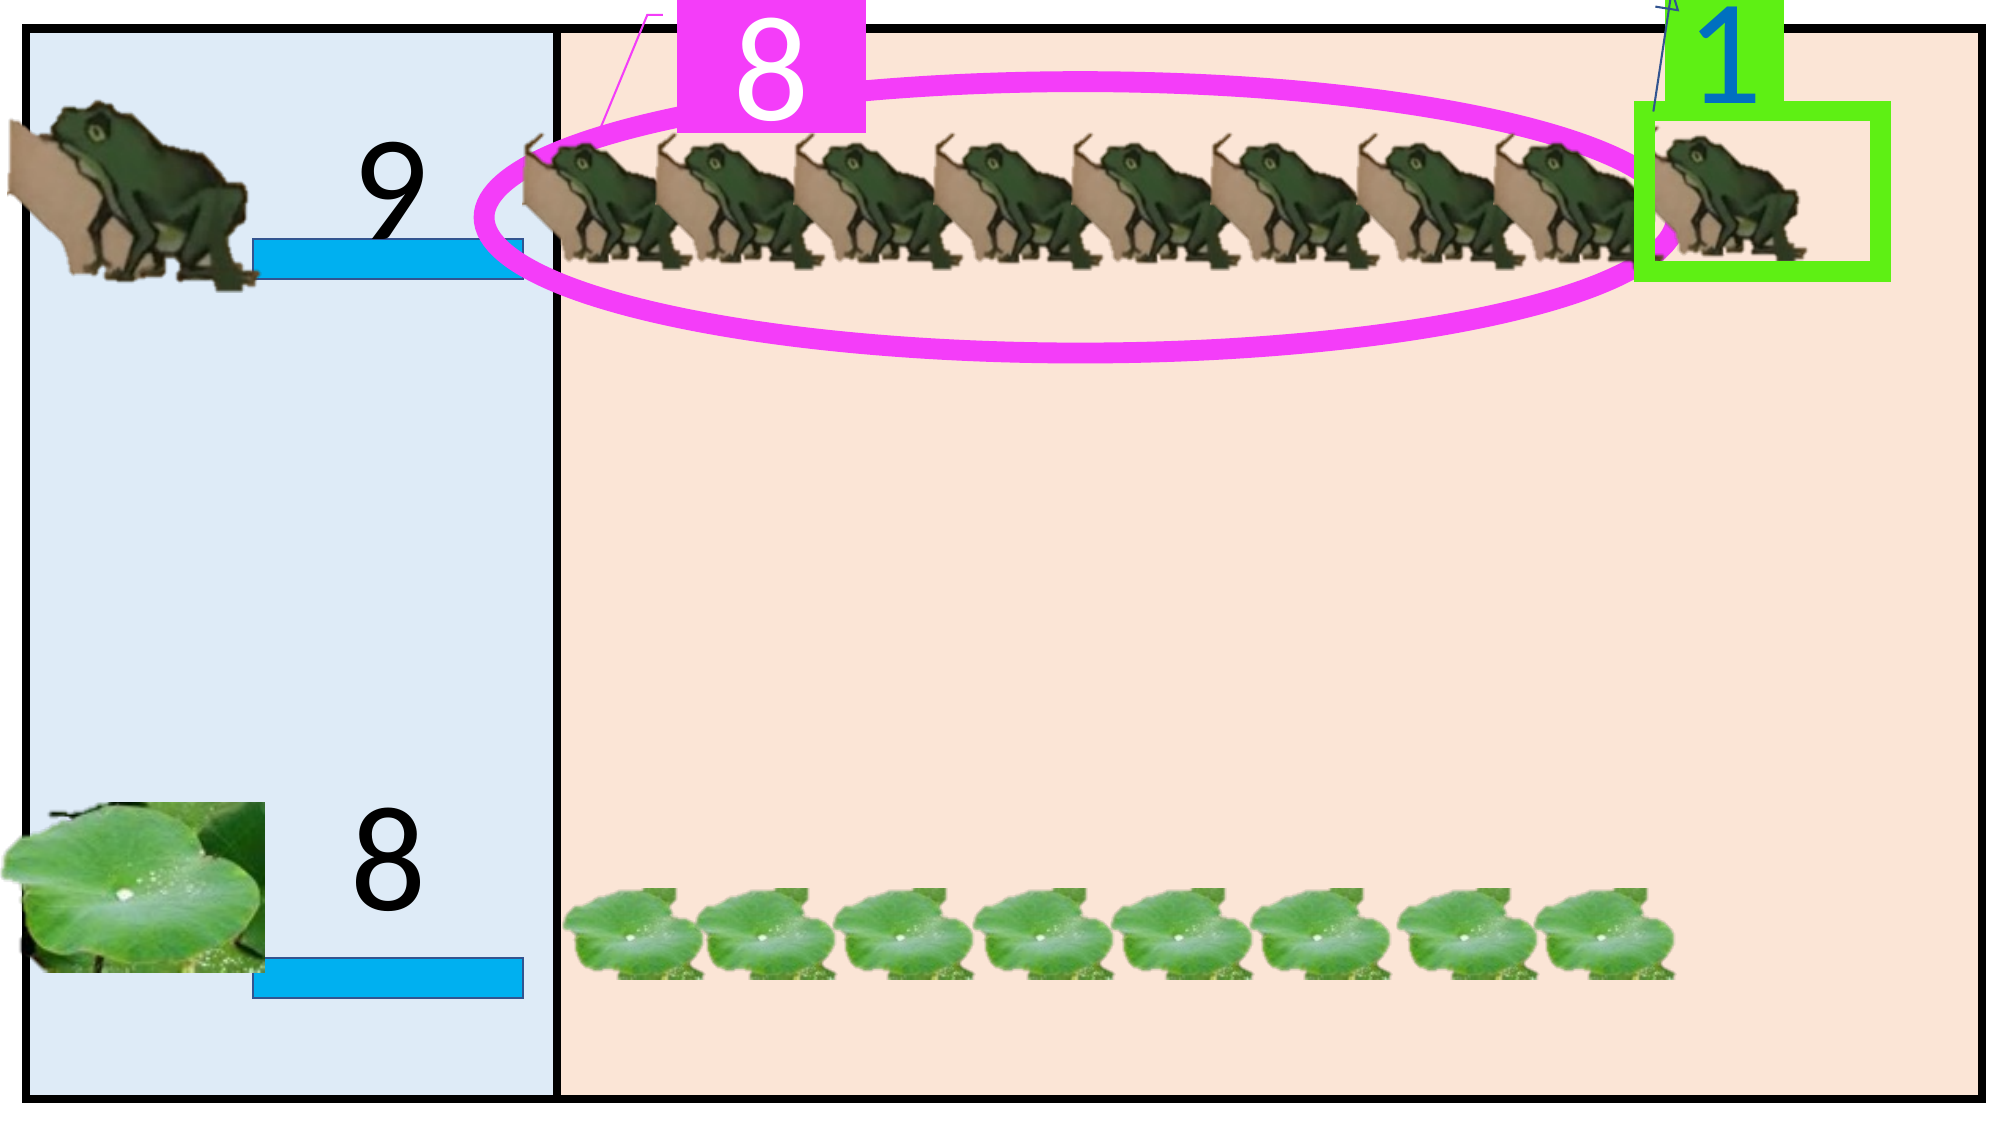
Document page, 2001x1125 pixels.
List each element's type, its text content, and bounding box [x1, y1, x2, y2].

text_box 8 [292, 753, 485, 948]
table_header [561, 33, 1978, 1095]
picture [1395, 888, 1677, 980]
text_box [252, 957, 524, 999]
picture [522, 113, 1644, 271]
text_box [484, 0, 1677, 354]
picture [561, 888, 1393, 980]
text_box [265, 238, 484, 280]
picture [7, 68, 265, 293]
table_header [30, 280, 553, 1095]
table_header [30, 33, 484, 238]
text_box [1644, 0, 1881, 272]
picture [0, 802, 265, 973]
text_box 9 [294, 81, 484, 277]
